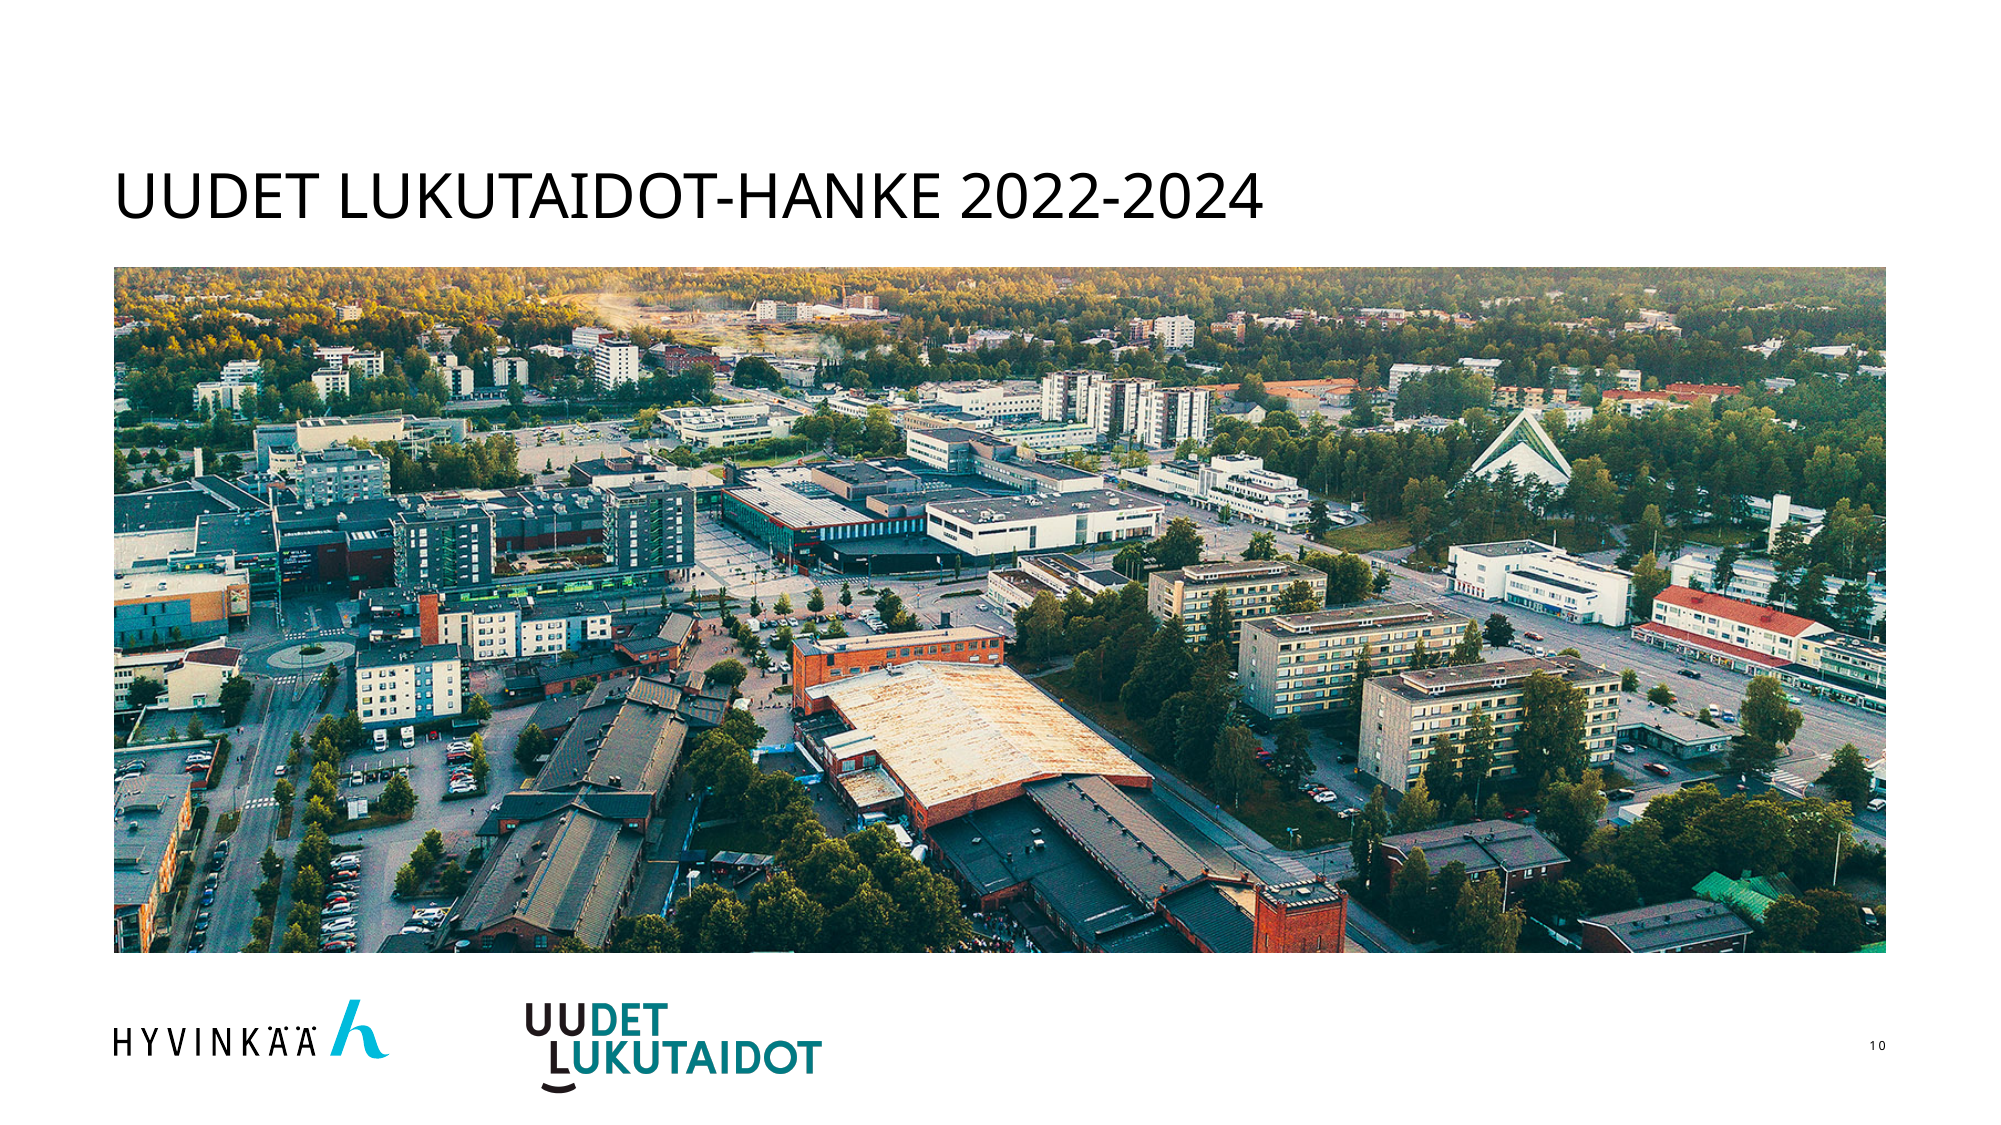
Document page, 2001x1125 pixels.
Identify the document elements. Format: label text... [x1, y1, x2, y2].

picture [492, 970, 855, 1123]
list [113, 267, 1886, 953]
title UUDET LUKUTAIDOT-HANKE 2022-2024 [114, 90, 1886, 232]
slide_number 10 [1815, 1035, 1886, 1059]
